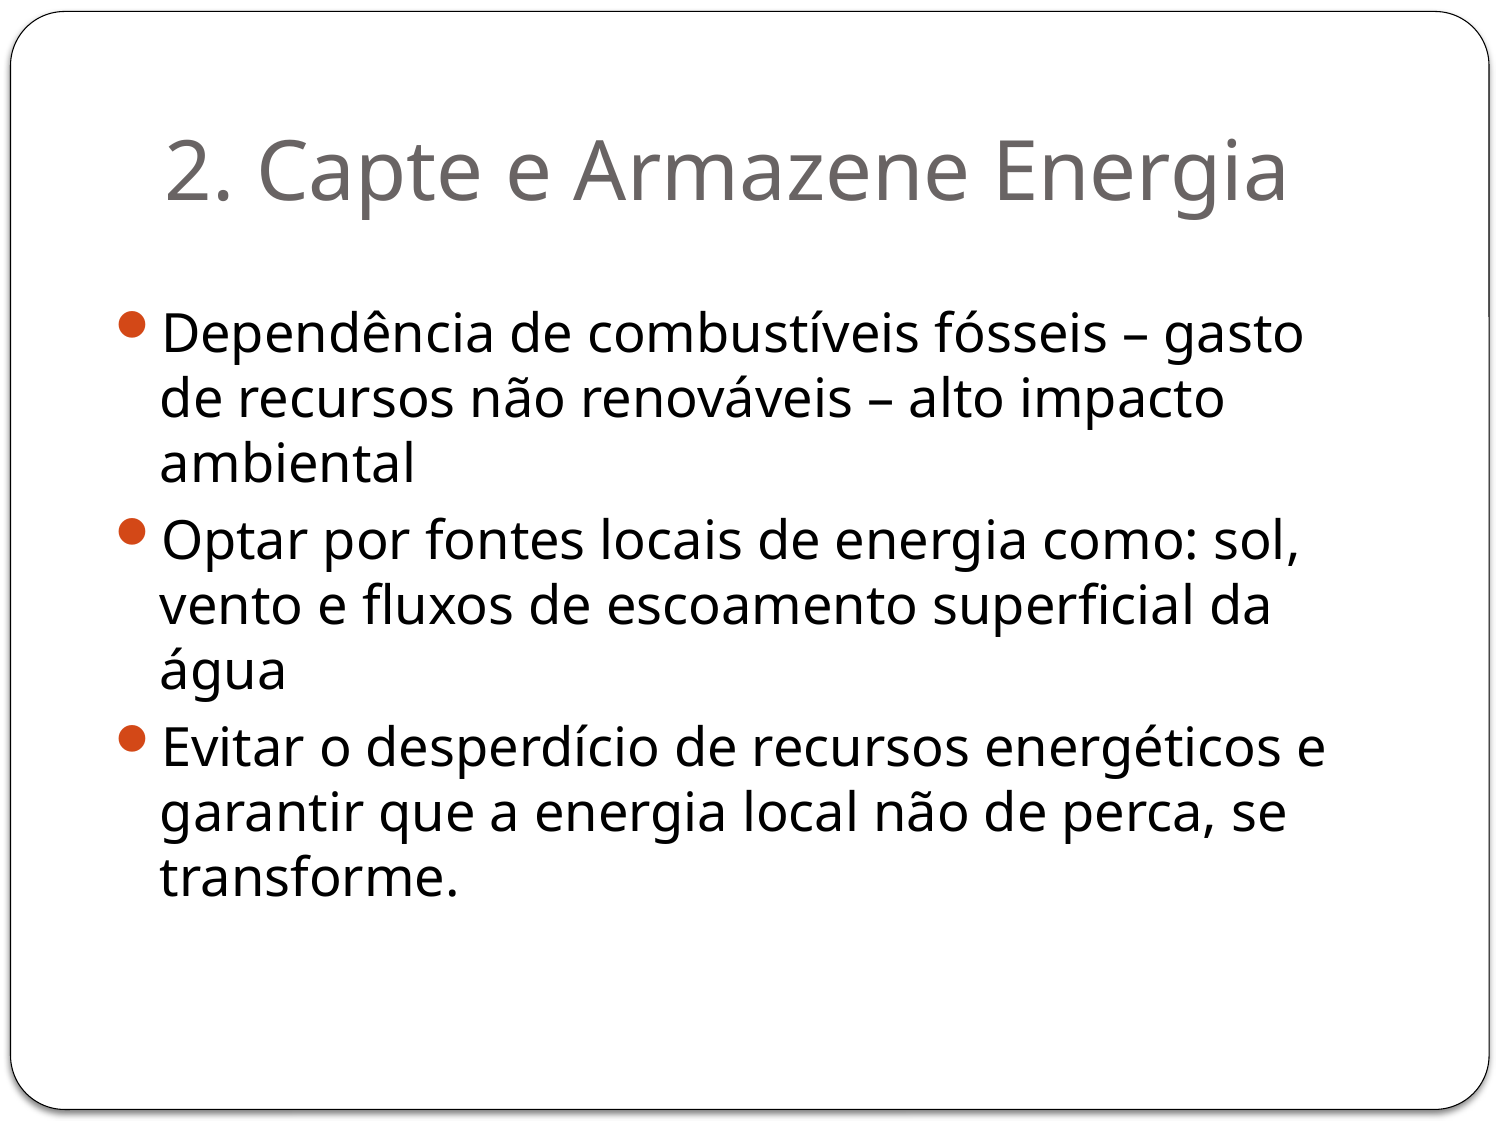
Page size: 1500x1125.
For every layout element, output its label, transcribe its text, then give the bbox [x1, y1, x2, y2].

title 2. Capte e Armazene Energia [150, 45, 1425, 233]
list Dependência de combustíveis fósseis – gasto de recursos não renováveis – alto impacto ambiental Optar por fontes locais de energia como: sol, vento e fluxos de escoamento superficial da água Evitar o desperdício de recursos energéticos e garantir que a energia local não de perca, se transforme. [100, 290, 1376, 1041]
